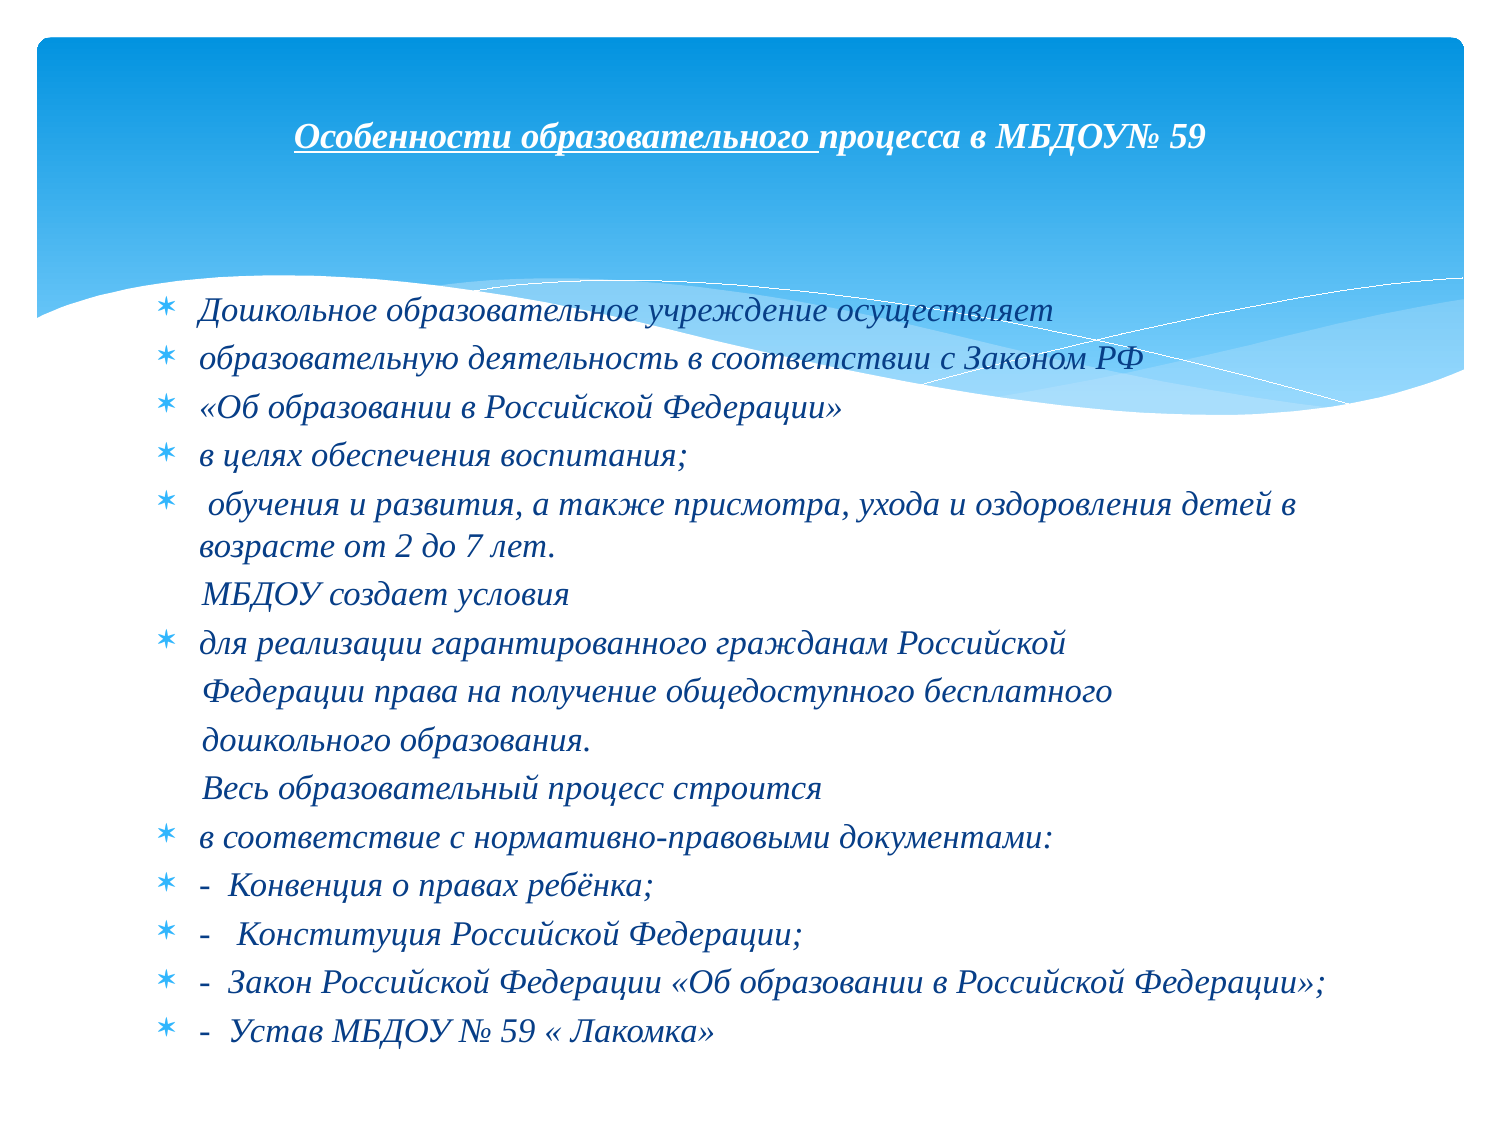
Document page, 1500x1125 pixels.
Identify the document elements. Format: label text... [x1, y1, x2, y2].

list Дошкольное образовательное учреждение осуществляет образовательную деятельность в соответствии с Законом РФ «Об образовании в Российской Федерации» в целях обеспечения воспитания; обучения и развития, а также присмотра, ухода и оздоровления детей в возрасте от 2 до 7 лет. МБДОУ создает условия для реализации гарантированного гражданам Российской Федерации права на получение общедоступного бесплатного дошкольного образования. Весь образовательный процесс строится в соответствие с нормативно-правовыми документами: - Конвенция о правах ребёнка; - Конституция Российской Федерации; - Закон Российской Федерации «Об образовании в Российской Федерации»; - Устав МБДОУ № 59 « Лакомка» [143, 278, 1359, 1059]
title Особенности образовательного процесса в МБДОУ№ 59 [75, 55, 1425, 209]
